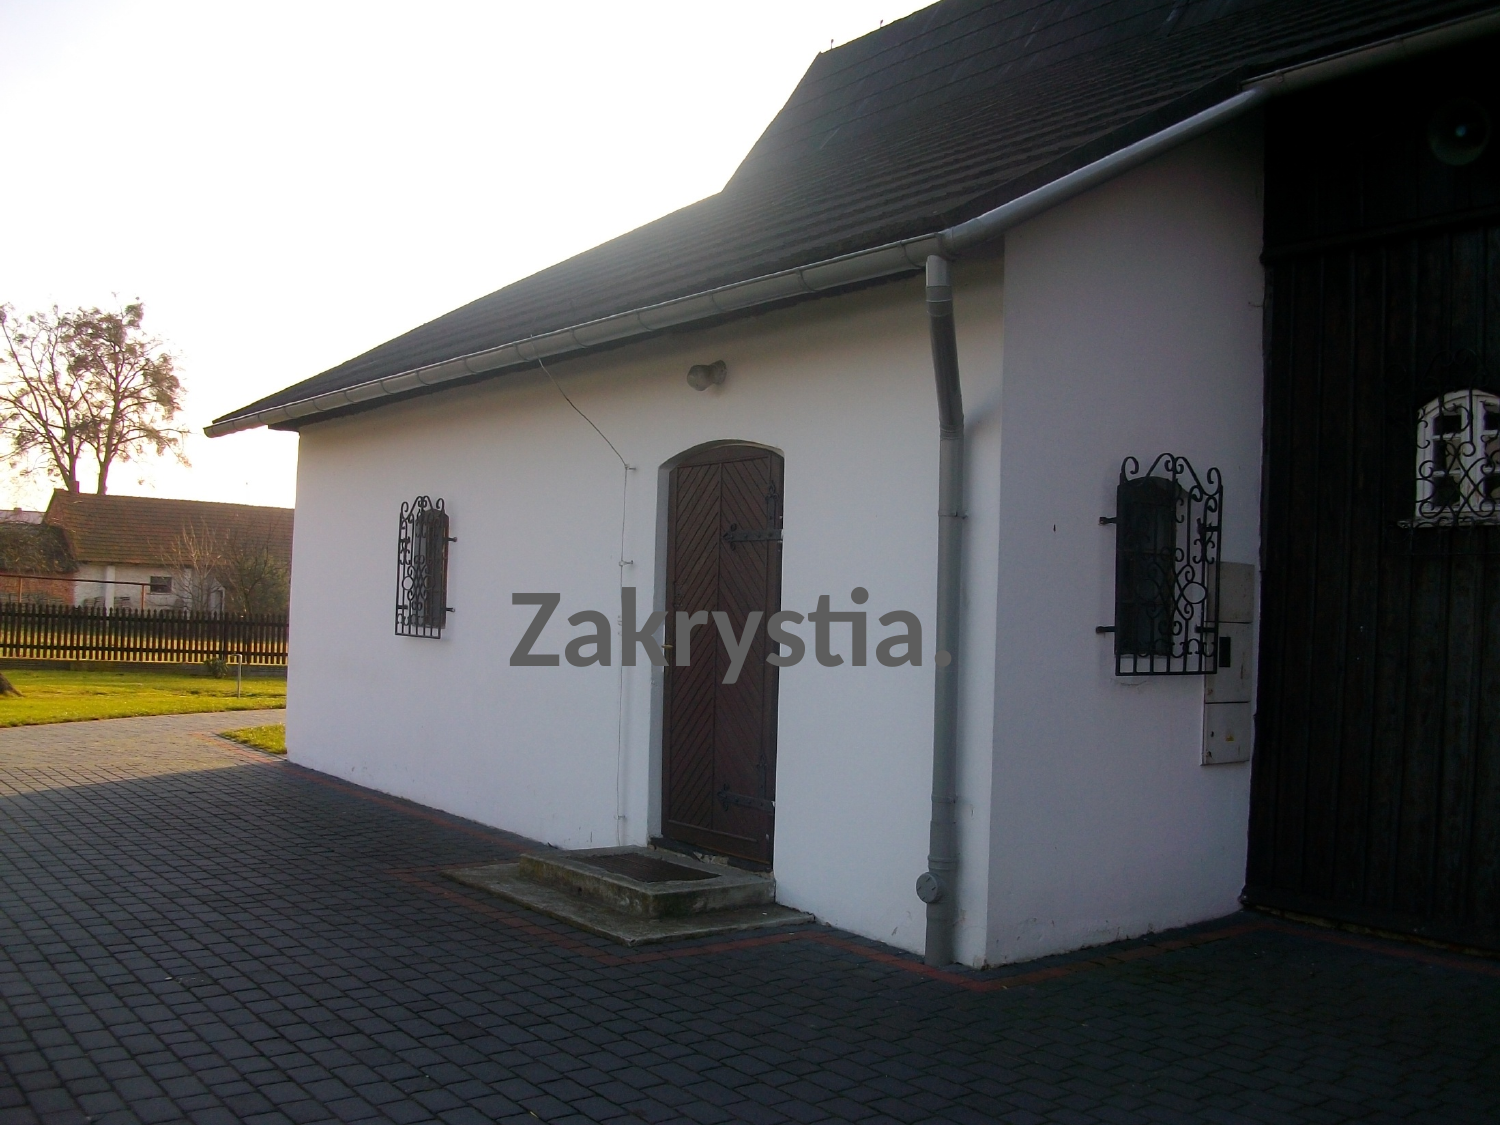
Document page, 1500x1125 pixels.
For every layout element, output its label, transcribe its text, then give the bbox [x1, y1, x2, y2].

title Zakrystia. [58, 527, 1409, 715]
picture [0, 0, 1500, 1125]
